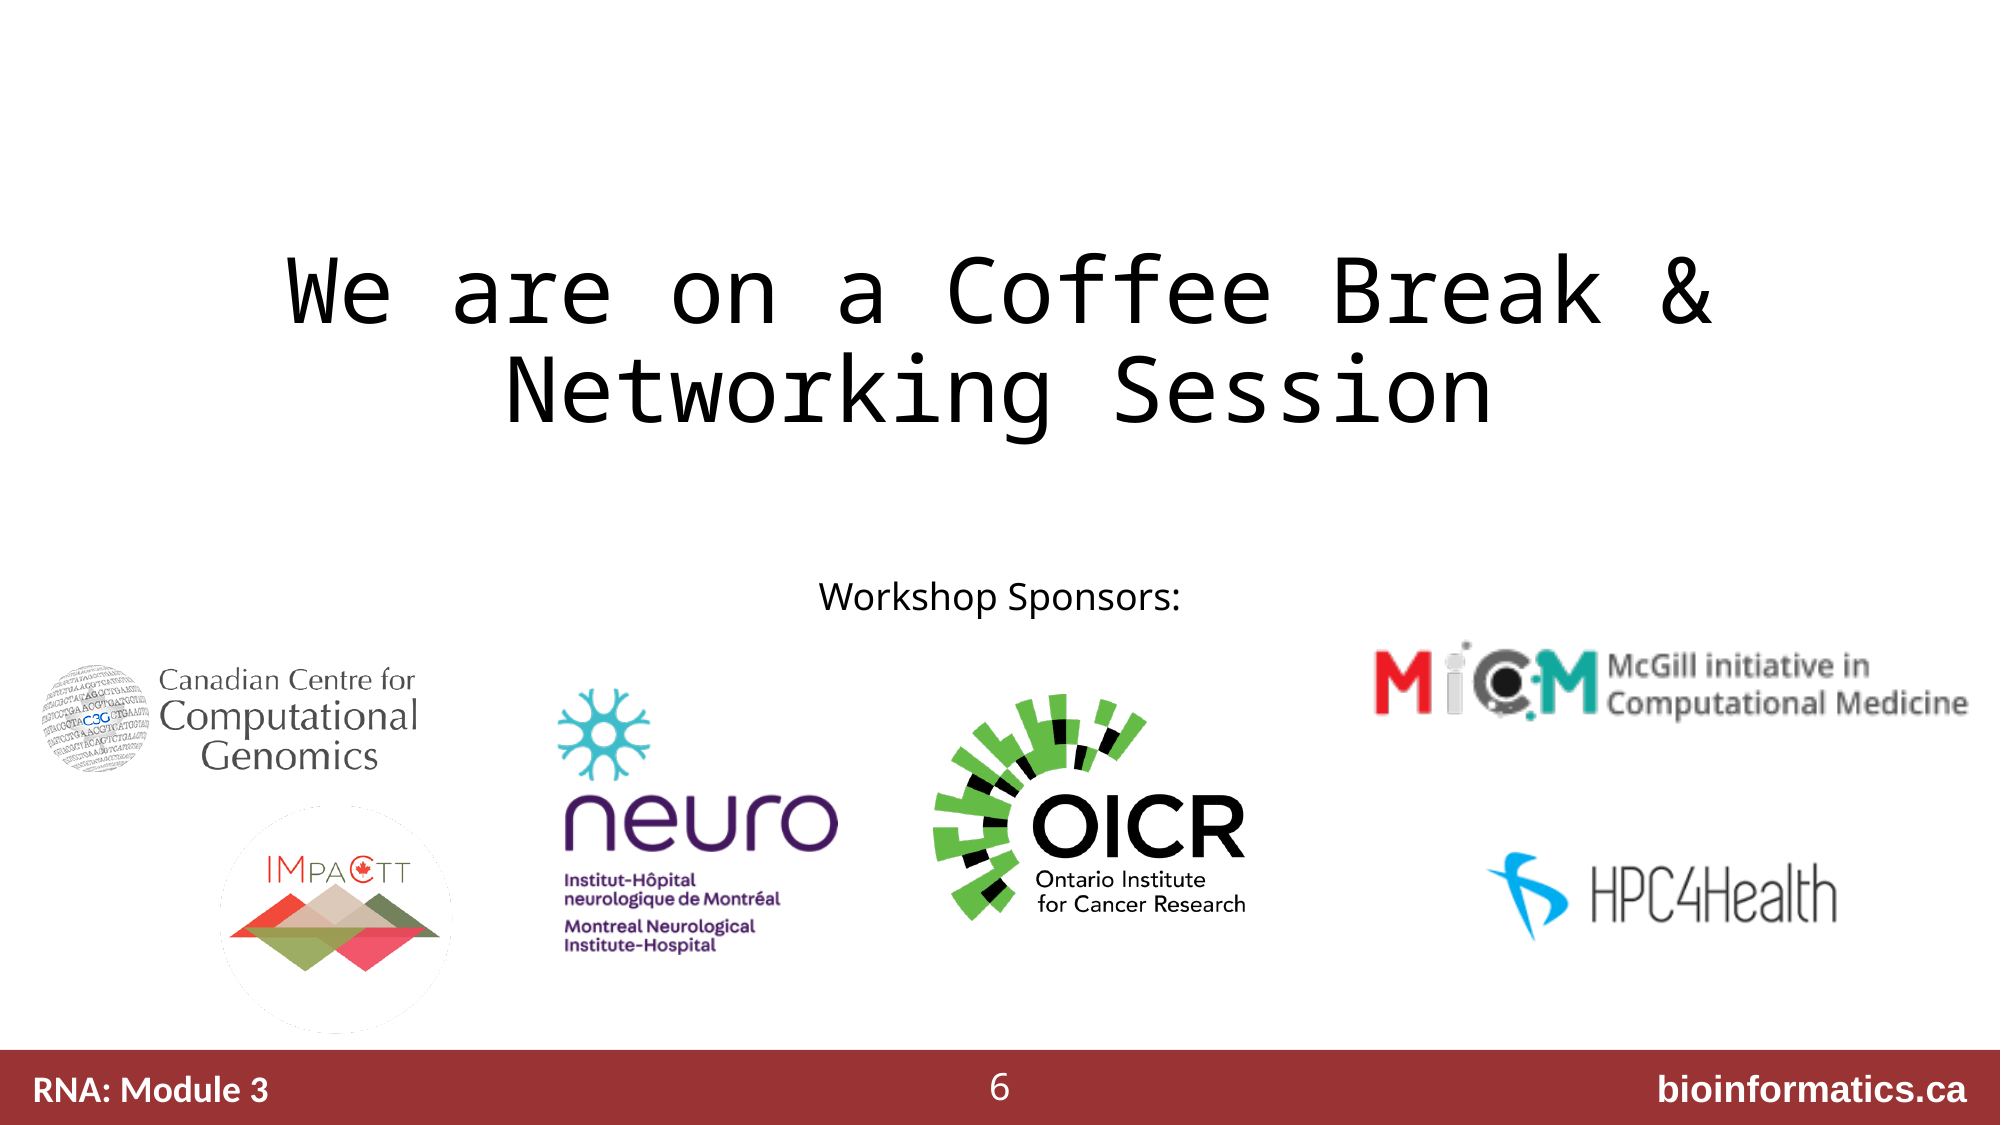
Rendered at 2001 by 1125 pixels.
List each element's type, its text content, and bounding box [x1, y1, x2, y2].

text_box Workshop Sponsors: [130, 565, 1870, 626]
picture [214, 803, 457, 1038]
picture [1362, 574, 1981, 1026]
title We are on a Coffee Break & Networking Session [137, 59, 1863, 565]
picture [42, 665, 416, 772]
picture [933, 694, 1245, 921]
picture [555, 688, 838, 955]
